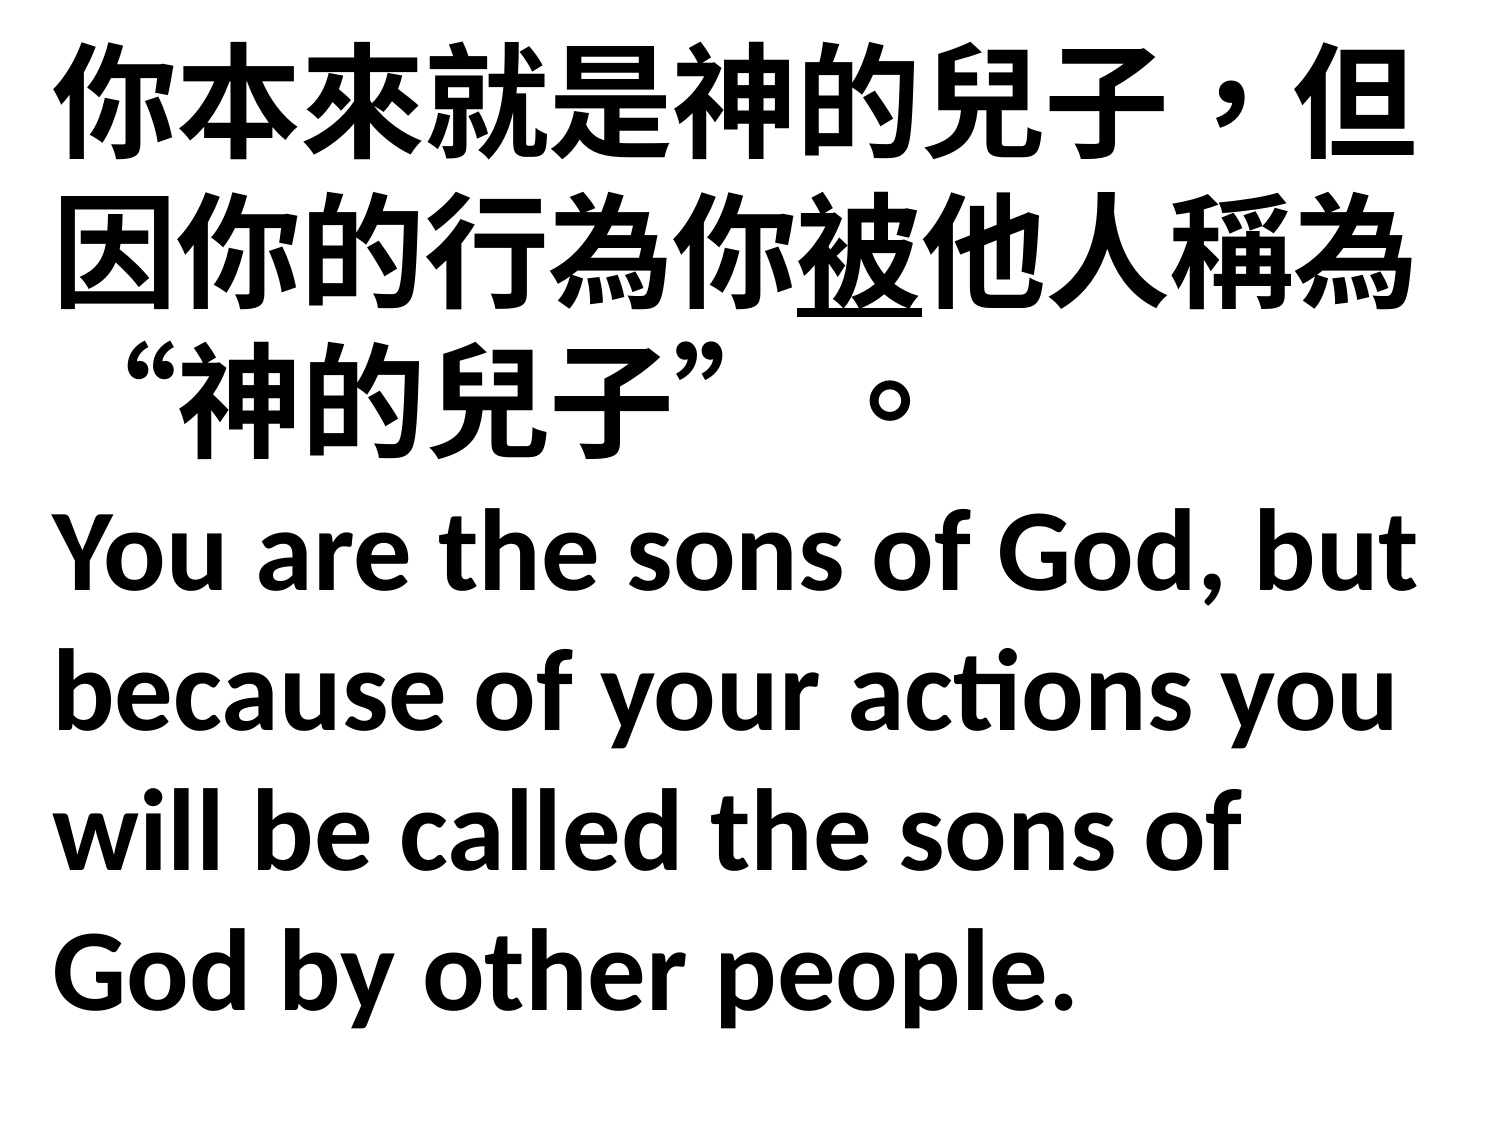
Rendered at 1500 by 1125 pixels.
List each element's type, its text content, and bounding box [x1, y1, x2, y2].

text_box 你本來就是神的兒子，但因你的行為你被他人稱為“神的兒子” 。 You are the sons of God, but because of your actions you will be called the sons of God by other people. [37, 16, 1463, 1042]
